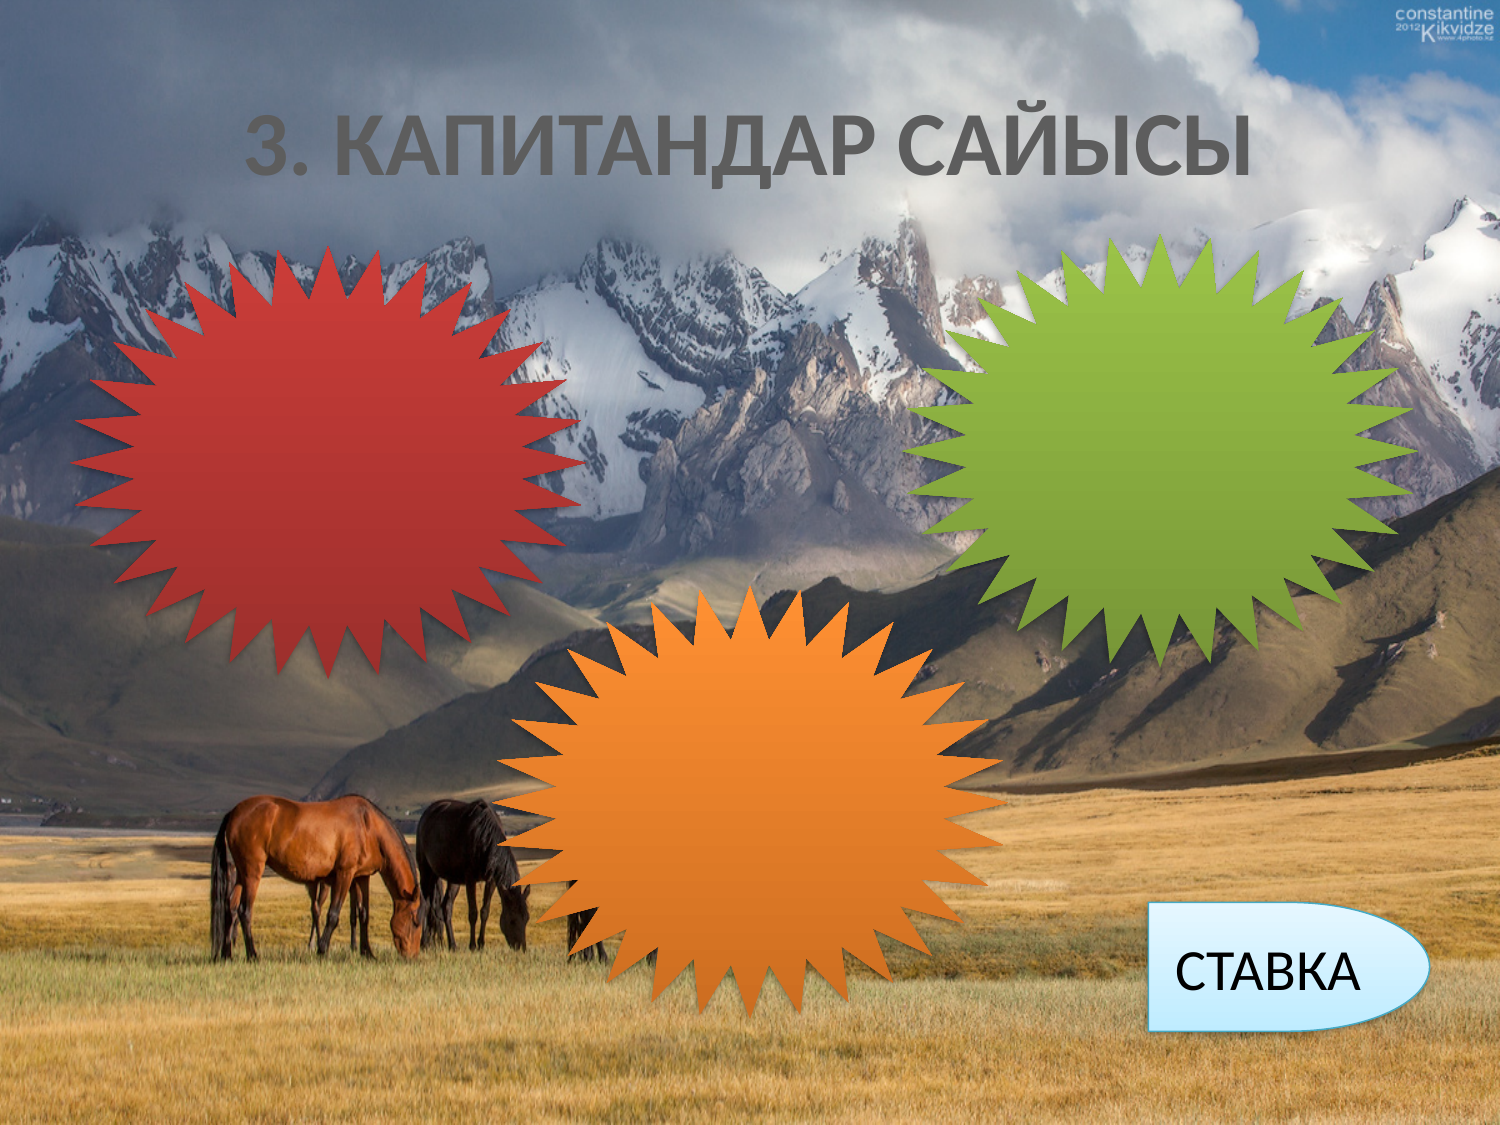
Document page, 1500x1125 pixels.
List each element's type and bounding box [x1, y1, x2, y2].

list [0, 0, 1500, 1125]
